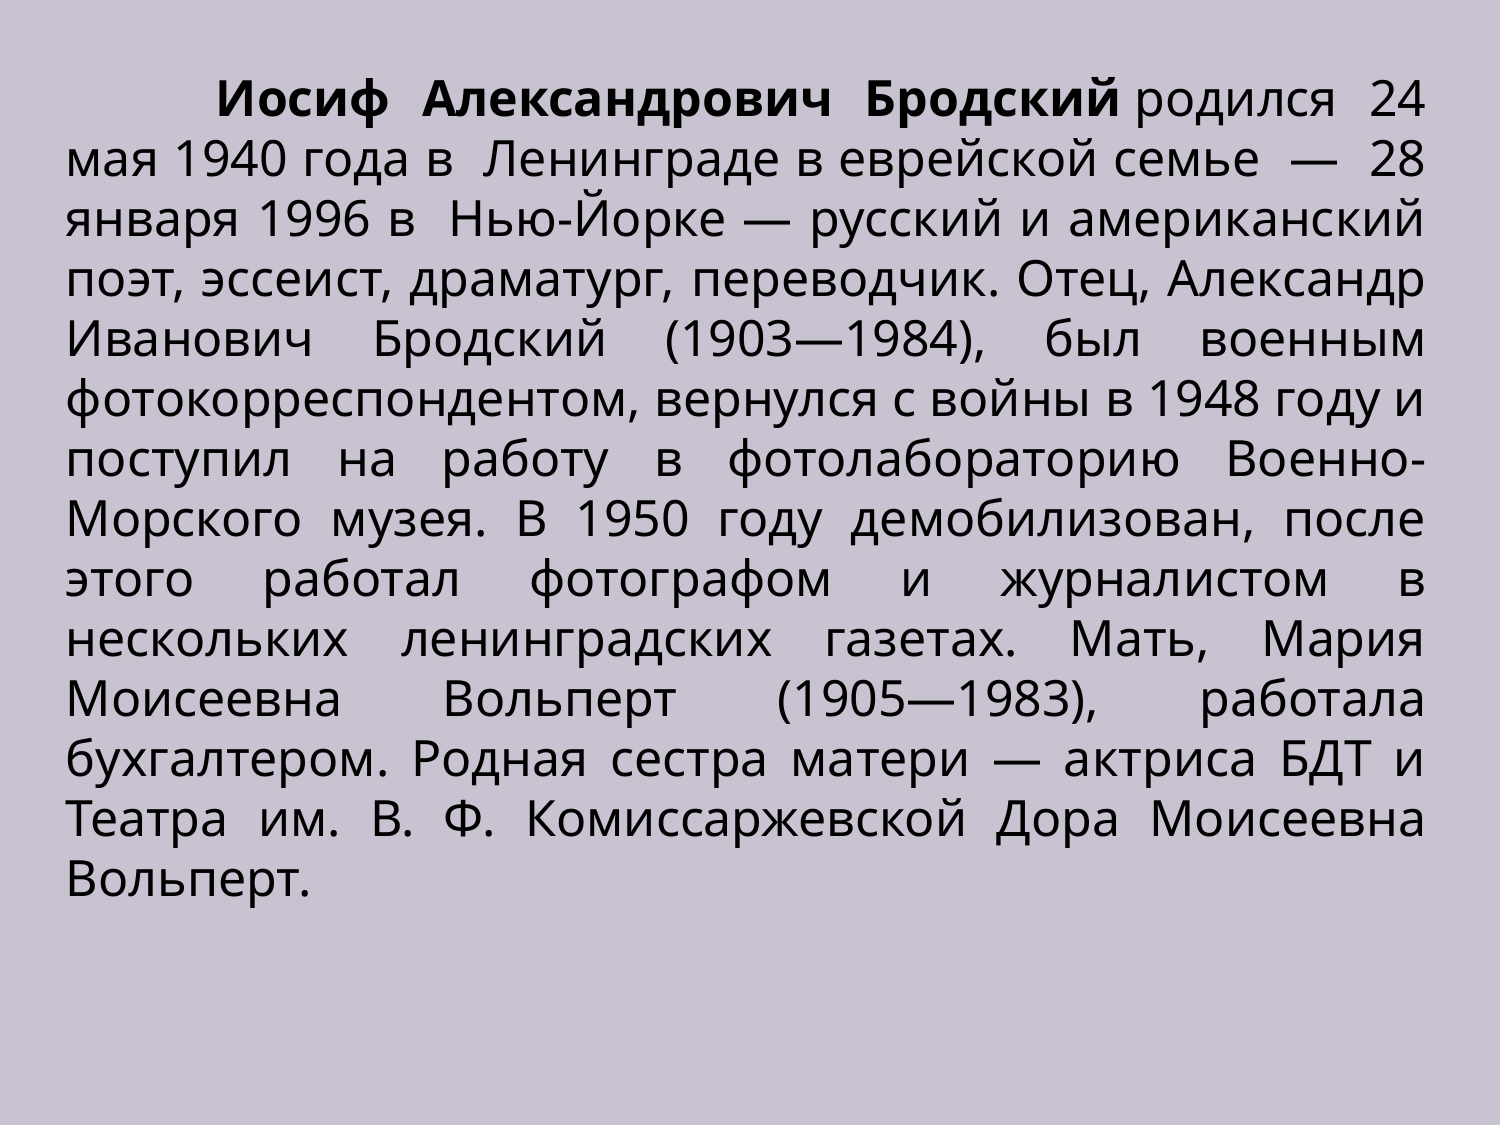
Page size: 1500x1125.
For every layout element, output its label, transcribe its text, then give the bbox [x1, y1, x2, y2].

list Иосиф Александрович Бродский родился 24 мая 1940 года в Ленинграде в еврейской семье — 28 января 1996 в Нью-Йорке — русский и американский поэт, эссеист, драматург, переводчик. Отец, Александр Иванович Бродский (1903—1984), был военным фотокорреспондентом, вернулся с войны в 1948 году и поступил на работу в фотолабораторию Военно-Морского музея. В 1950 году демобилизован, после этого работал фотографом и журналистом в нескольких ленинградских газетах. Мать, Мария Моисеевна Вольперт (1905—1983), работала бухгалтером. Родная сестра матери — актриса БДТ и Театра им. В. Ф. Комиссаржевской Дора Моисеевна Вольперт. [35, 58, 1442, 1125]
